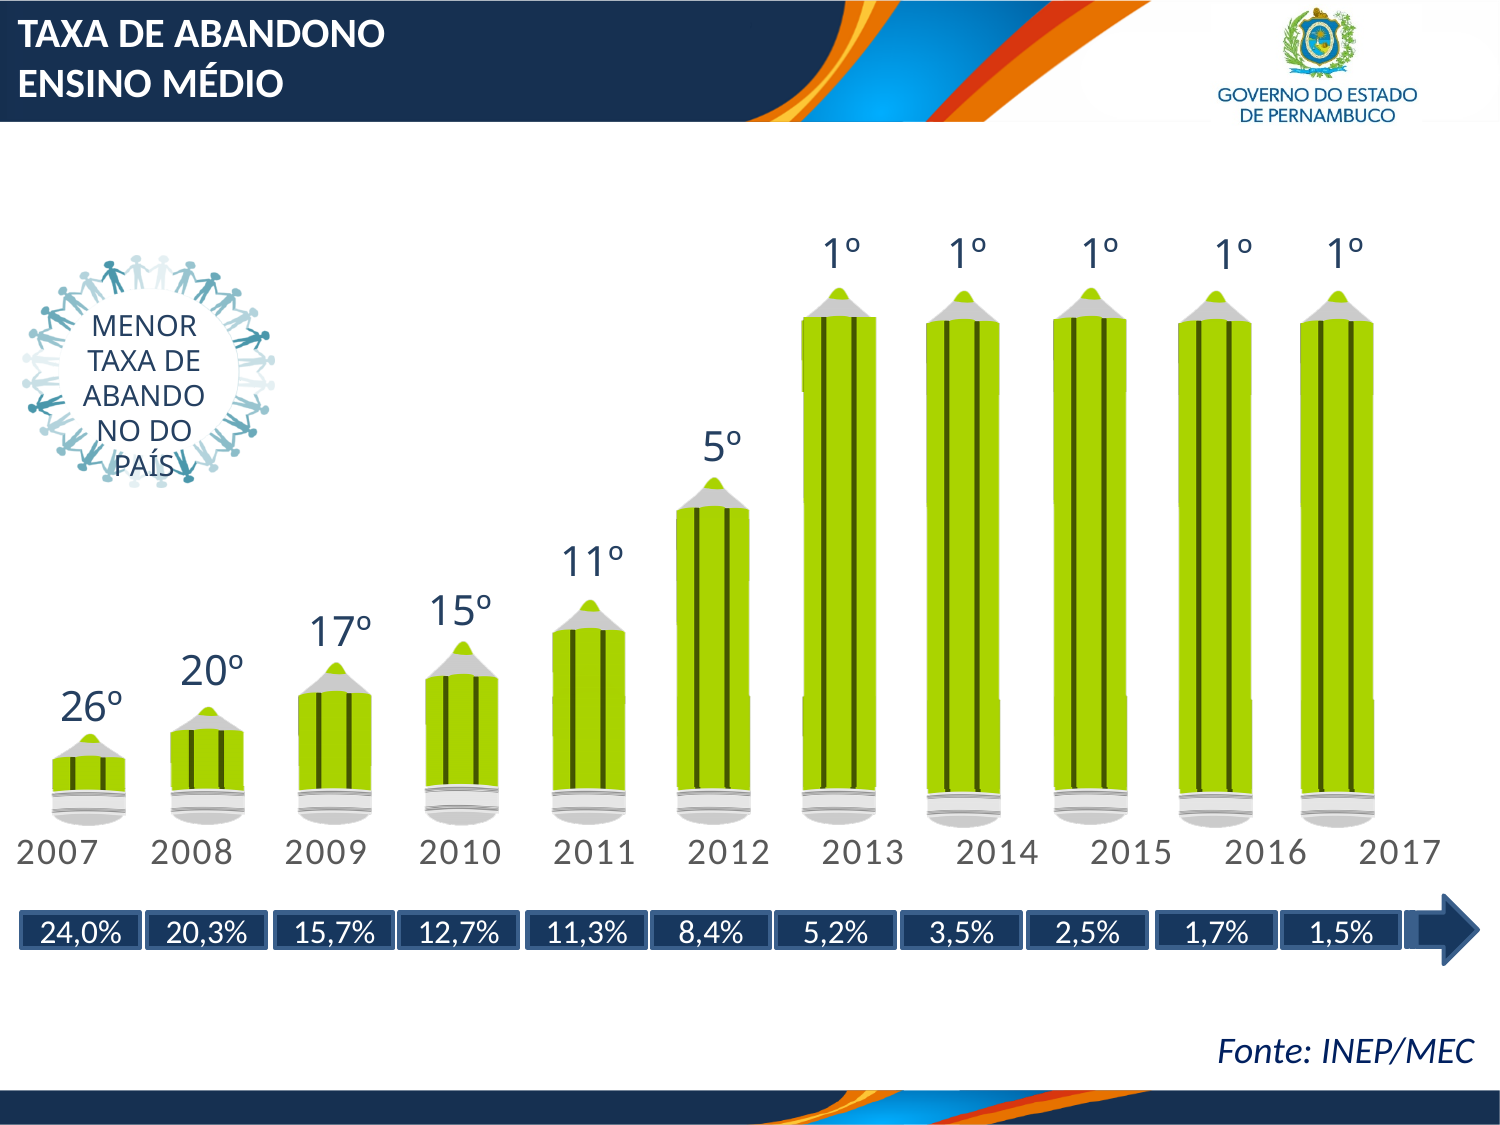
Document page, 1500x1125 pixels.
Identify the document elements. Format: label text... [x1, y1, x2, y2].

text_box 11,3% [525, 915, 648, 950]
text_box 1º [1167, 220, 1278, 285]
picture [291, 650, 383, 840]
text_box 24,0% [19, 915, 142, 950]
text_box 3,5% [900, 915, 1023, 950]
text_box [1404, 915, 1481, 967]
text_box TAXA DE ABANDONO ENSINO MÉDIO [10, 1, 1167, 110]
chart [0, 369, 1500, 904]
picture [163, 697, 255, 840]
text_box Fonte: INEP/MEC [747, 1018, 1498, 1079]
picture [1045, 275, 1153, 840]
text_box 1º [1035, 219, 1167, 285]
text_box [22, 255, 275, 488]
text_box 20,3% [145, 915, 268, 950]
picture [794, 275, 903, 840]
text_box 1º [774, 219, 901, 285]
text_box 12,7% [397, 915, 520, 950]
text_box 5,2% [774, 915, 897, 950]
picture [0, 0, 1500, 126]
text_box 1,5% [1280, 915, 1402, 950]
picture [919, 278, 1027, 844]
text_box 2,5% [1026, 915, 1149, 950]
text_box 1º [901, 219, 1035, 285]
picture [417, 627, 502, 844]
text_box 1,7% [1155, 915, 1278, 950]
text_box 8,4% [650, 915, 772, 950]
picture [544, 587, 637, 840]
picture [669, 465, 776, 840]
text_box 15,7% [273, 915, 395, 950]
picture [1293, 278, 1400, 844]
picture [0, 1090, 1500, 1125]
text_box 1º [1278, 219, 1412, 285]
picture [1171, 278, 1278, 844]
picture [44, 724, 137, 842]
